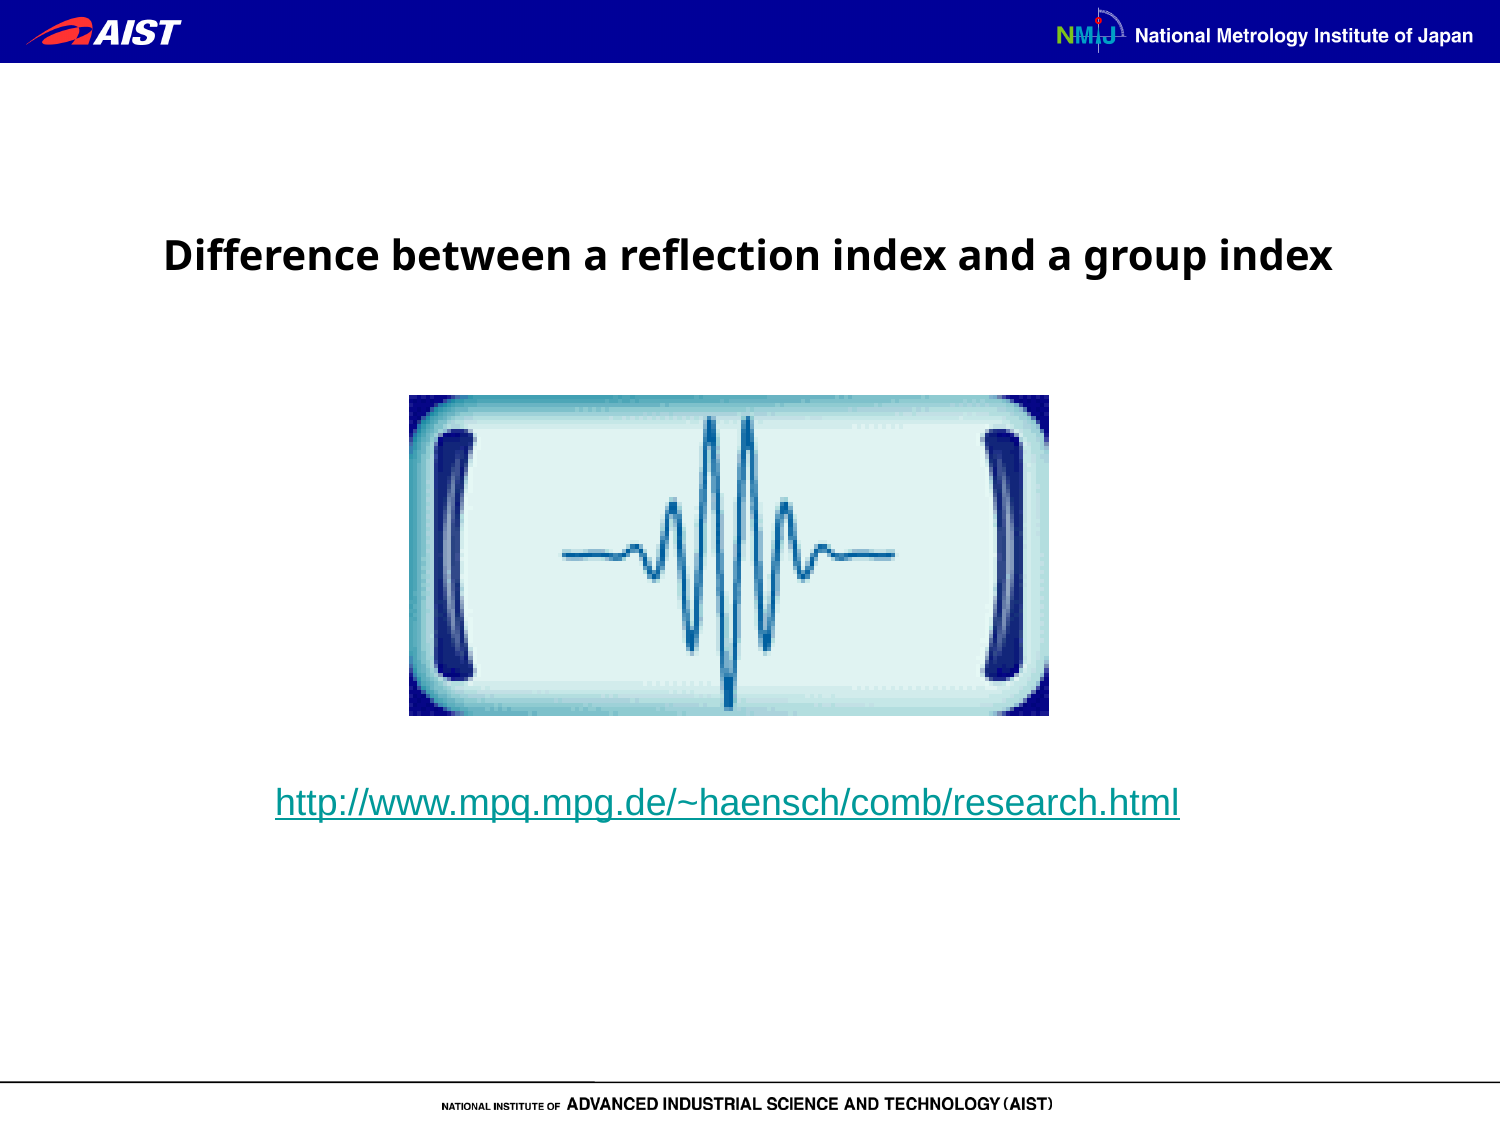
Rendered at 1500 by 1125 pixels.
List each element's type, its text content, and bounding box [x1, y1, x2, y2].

text_box http://www.mpq.mpg.de/~haensch/comb/research.html [260, 770, 1226, 831]
picture [0, 0, 1500, 63]
text_box Difference between a reflection index and a group index [147, 221, 1360, 287]
picture [442, 1097, 1052, 1110]
picture [409, 395, 1050, 716]
